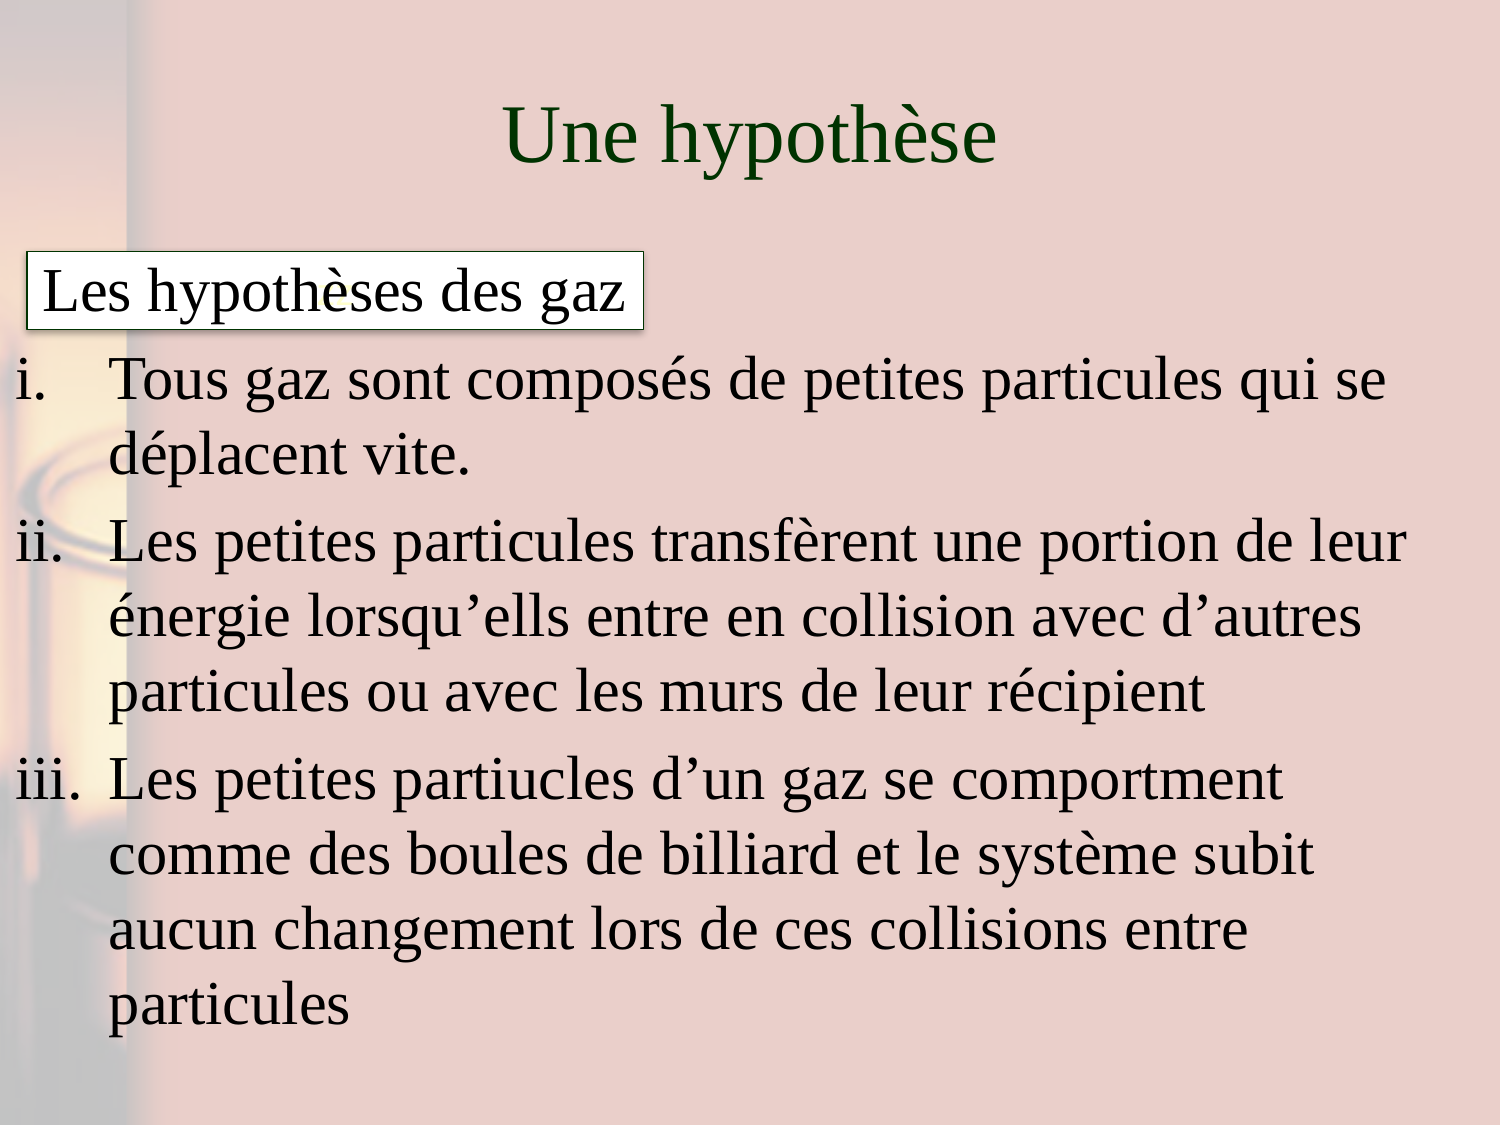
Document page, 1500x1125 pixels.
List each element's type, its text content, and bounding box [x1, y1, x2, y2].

text_box Les hypothèses des gaz [27, 241, 673, 329]
title Une hypothèse [0, 75, 1500, 183]
text_box Tous gaz sont composés de petites particules qui se déplacent vite. Les petites particules transfèrent une portion de leur énergie lorsqu’ells entre en collision avec d’autres particules ou avec les murs de leur récipient Les petites partiucles d’un gaz se comportment comme des boules de billiard et le système subit aucun changement lors de ces collisions entre particules [0, 329, 1482, 1062]
